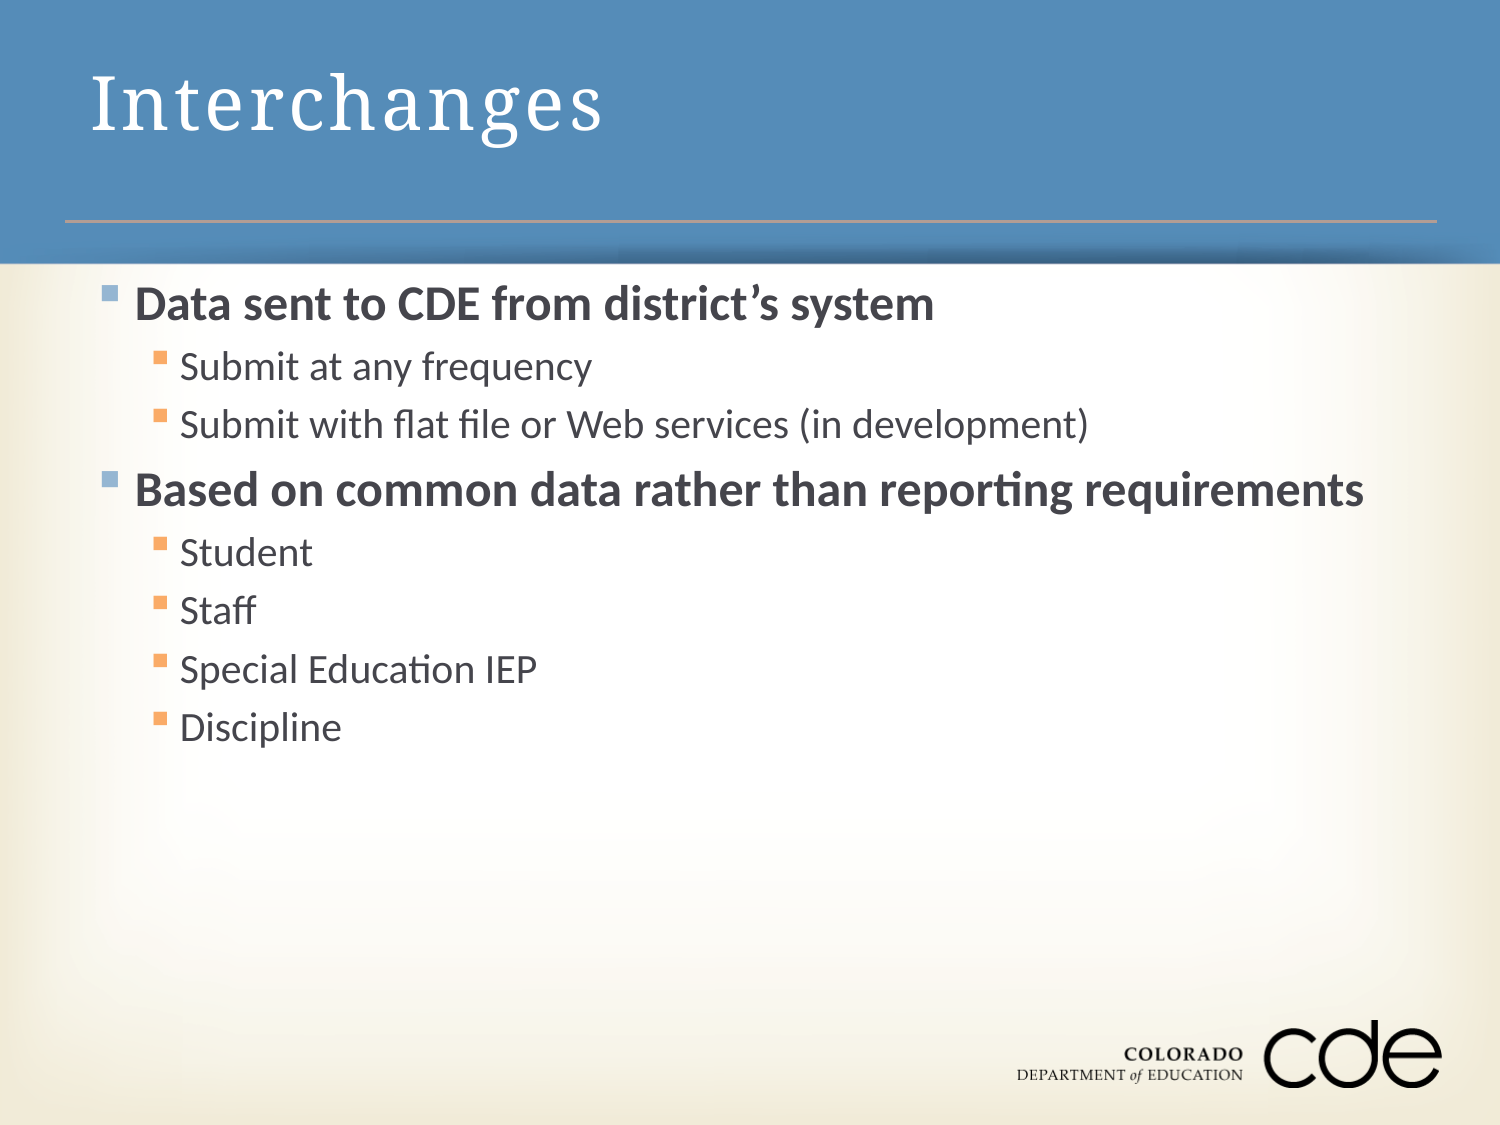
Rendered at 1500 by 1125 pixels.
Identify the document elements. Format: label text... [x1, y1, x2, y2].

title Interchanges [75, 47, 1425, 200]
picture [0, 0, 1500, 1125]
list Data sent to CDE from district’s system Submit at any frequency Submit with flat file or Web services (in development) Based on common data rather than reporting requirements Student Staff Special Education IEP Discipline [75, 262, 1425, 1093]
